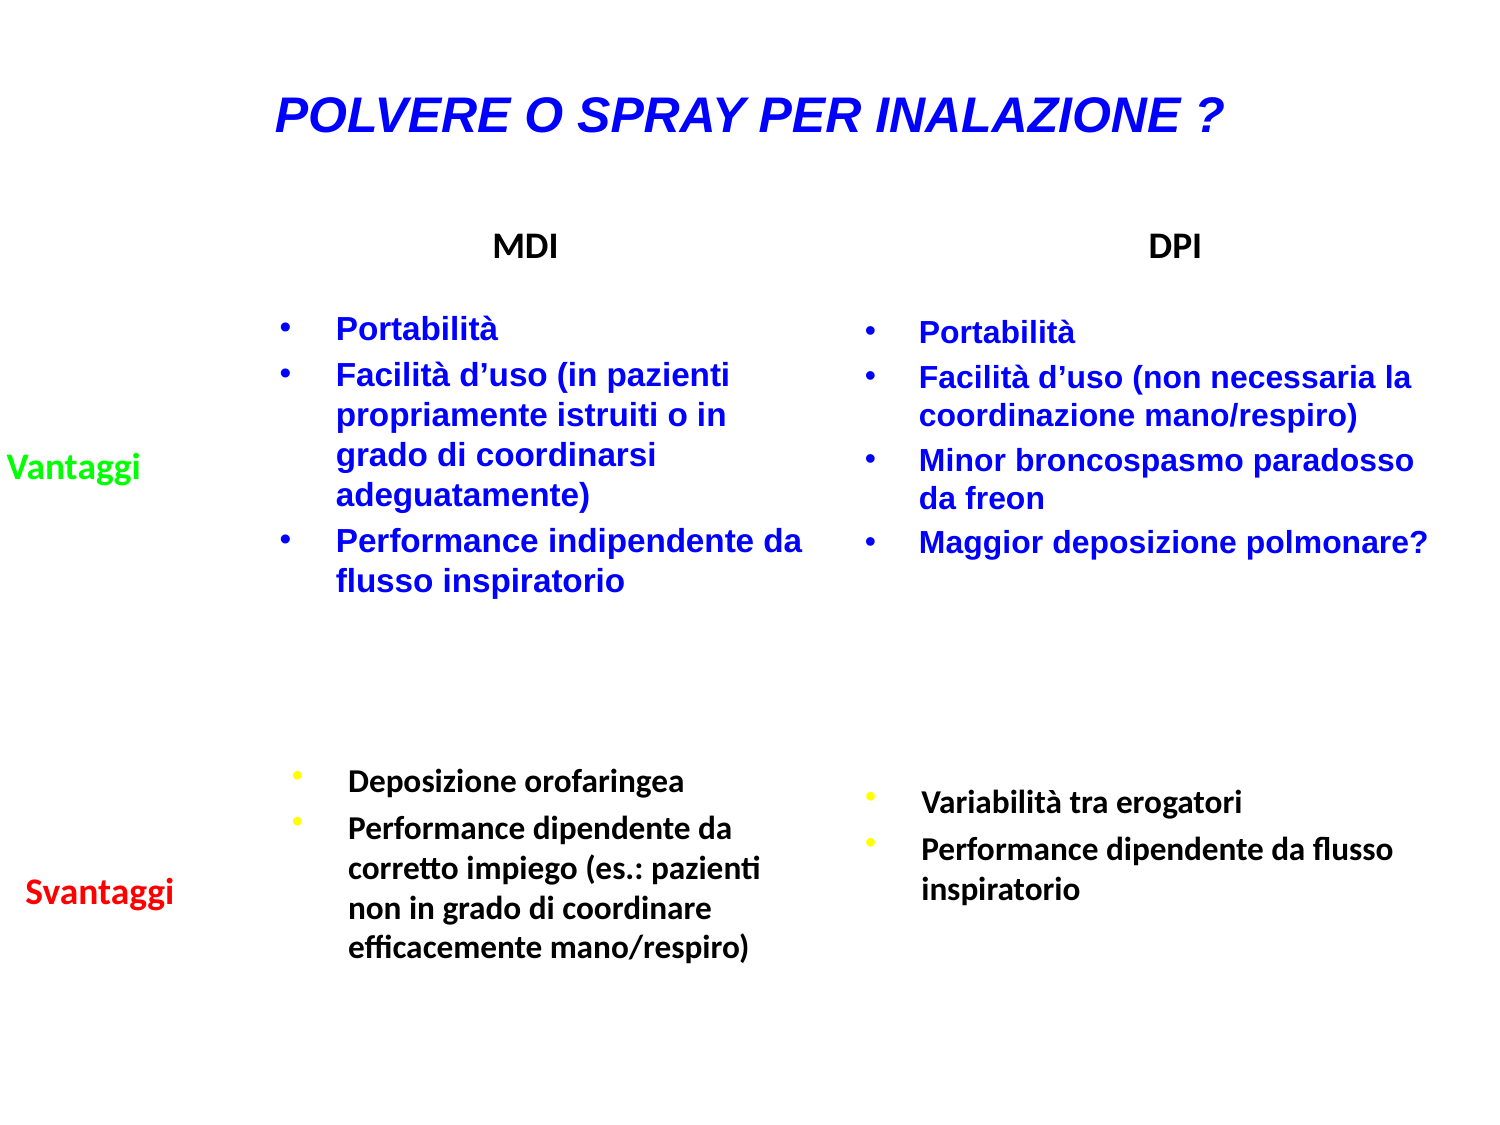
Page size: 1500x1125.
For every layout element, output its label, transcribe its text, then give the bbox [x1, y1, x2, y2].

text_box MDI [383, 221, 668, 267]
text_box [247, 293, 1465, 729]
text_box Vantaggi [0, 434, 247, 495]
title POLVERE O SPRAY PER INALAZIONE ? [0, 19, 1500, 207]
text_box Svantaggi [25, 867, 247, 913]
text_box DPI [1033, 221, 1318, 267]
text_box [247, 730, 1465, 1069]
